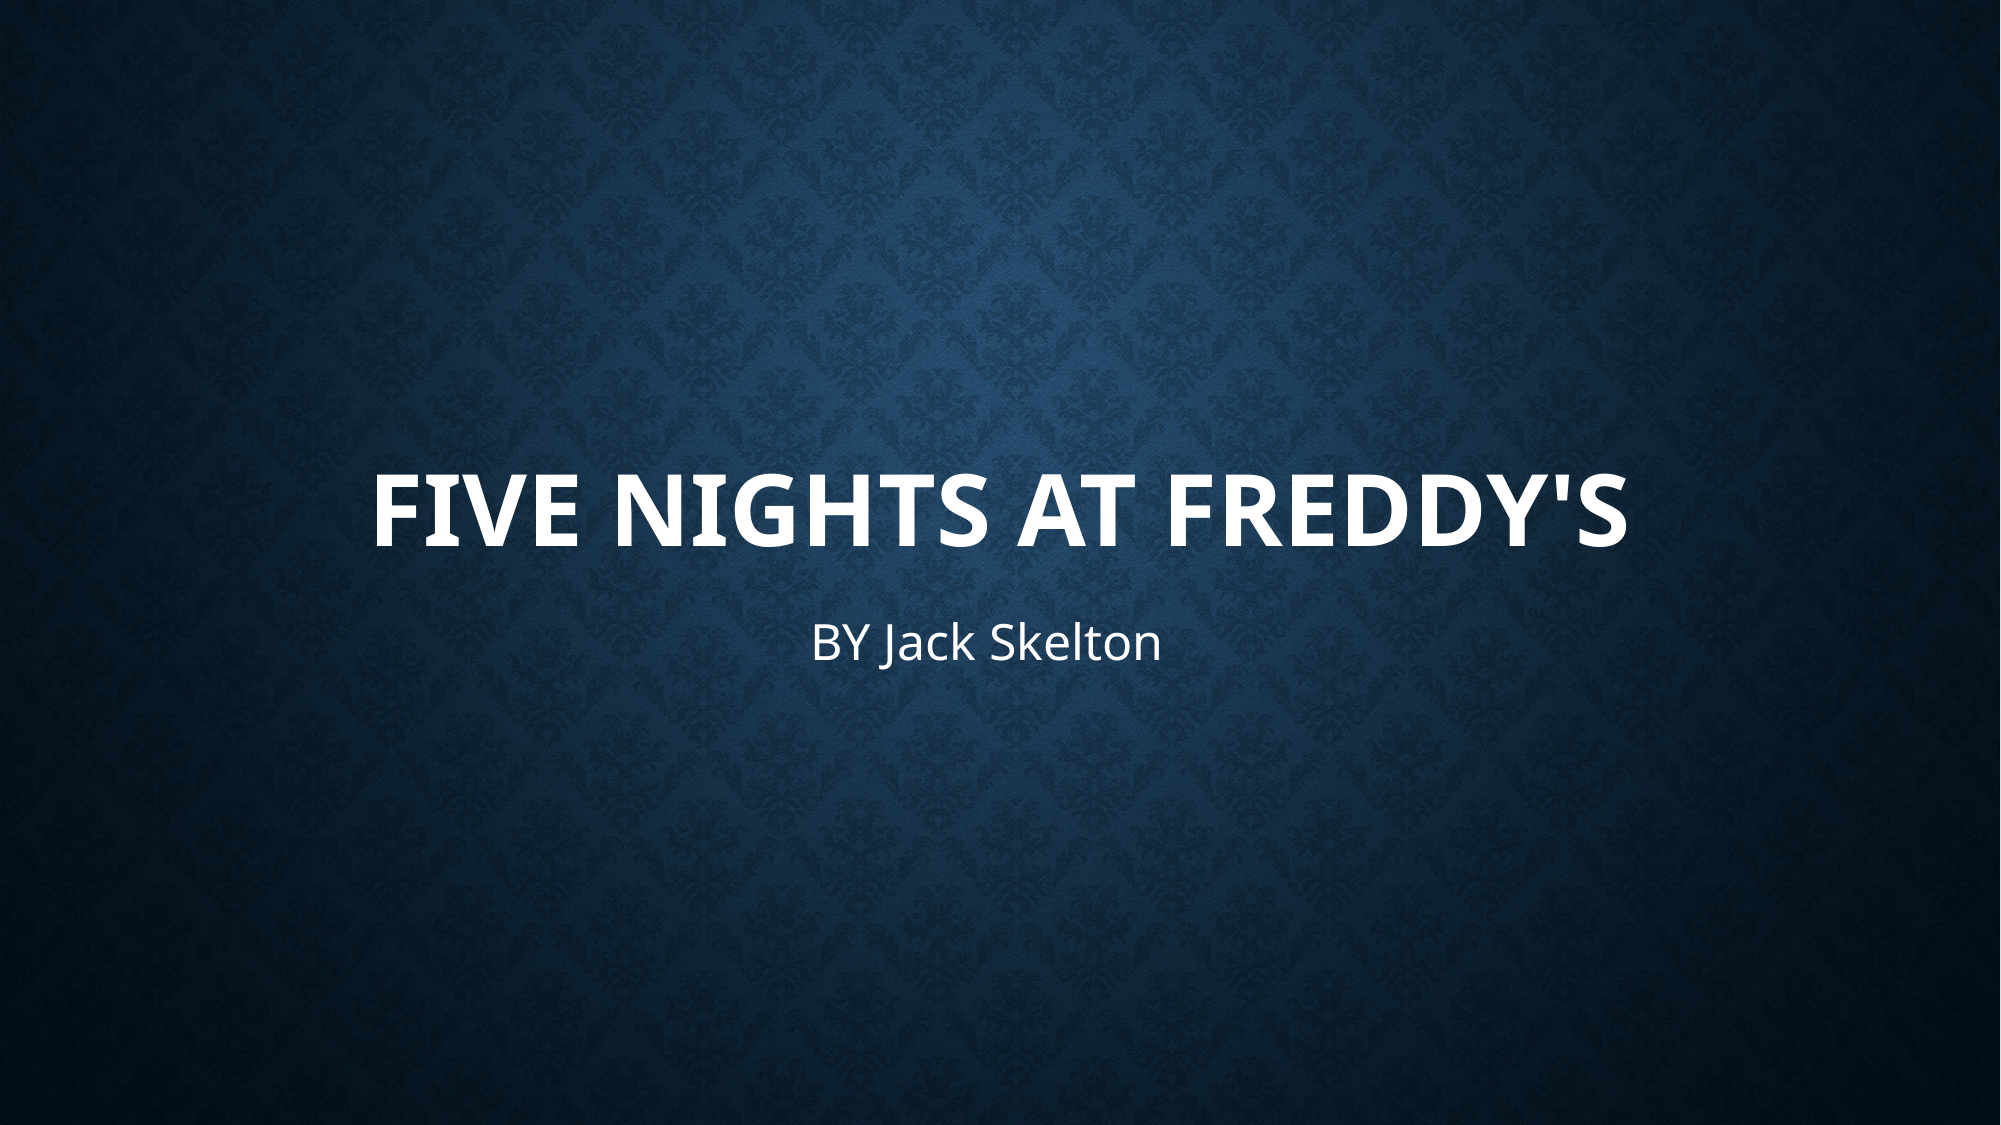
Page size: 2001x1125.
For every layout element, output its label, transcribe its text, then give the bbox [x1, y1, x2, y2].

subtitle BY Jack Skelton [261, 590, 1739, 863]
title Five nights at Freddy's [261, 184, 1739, 576]
